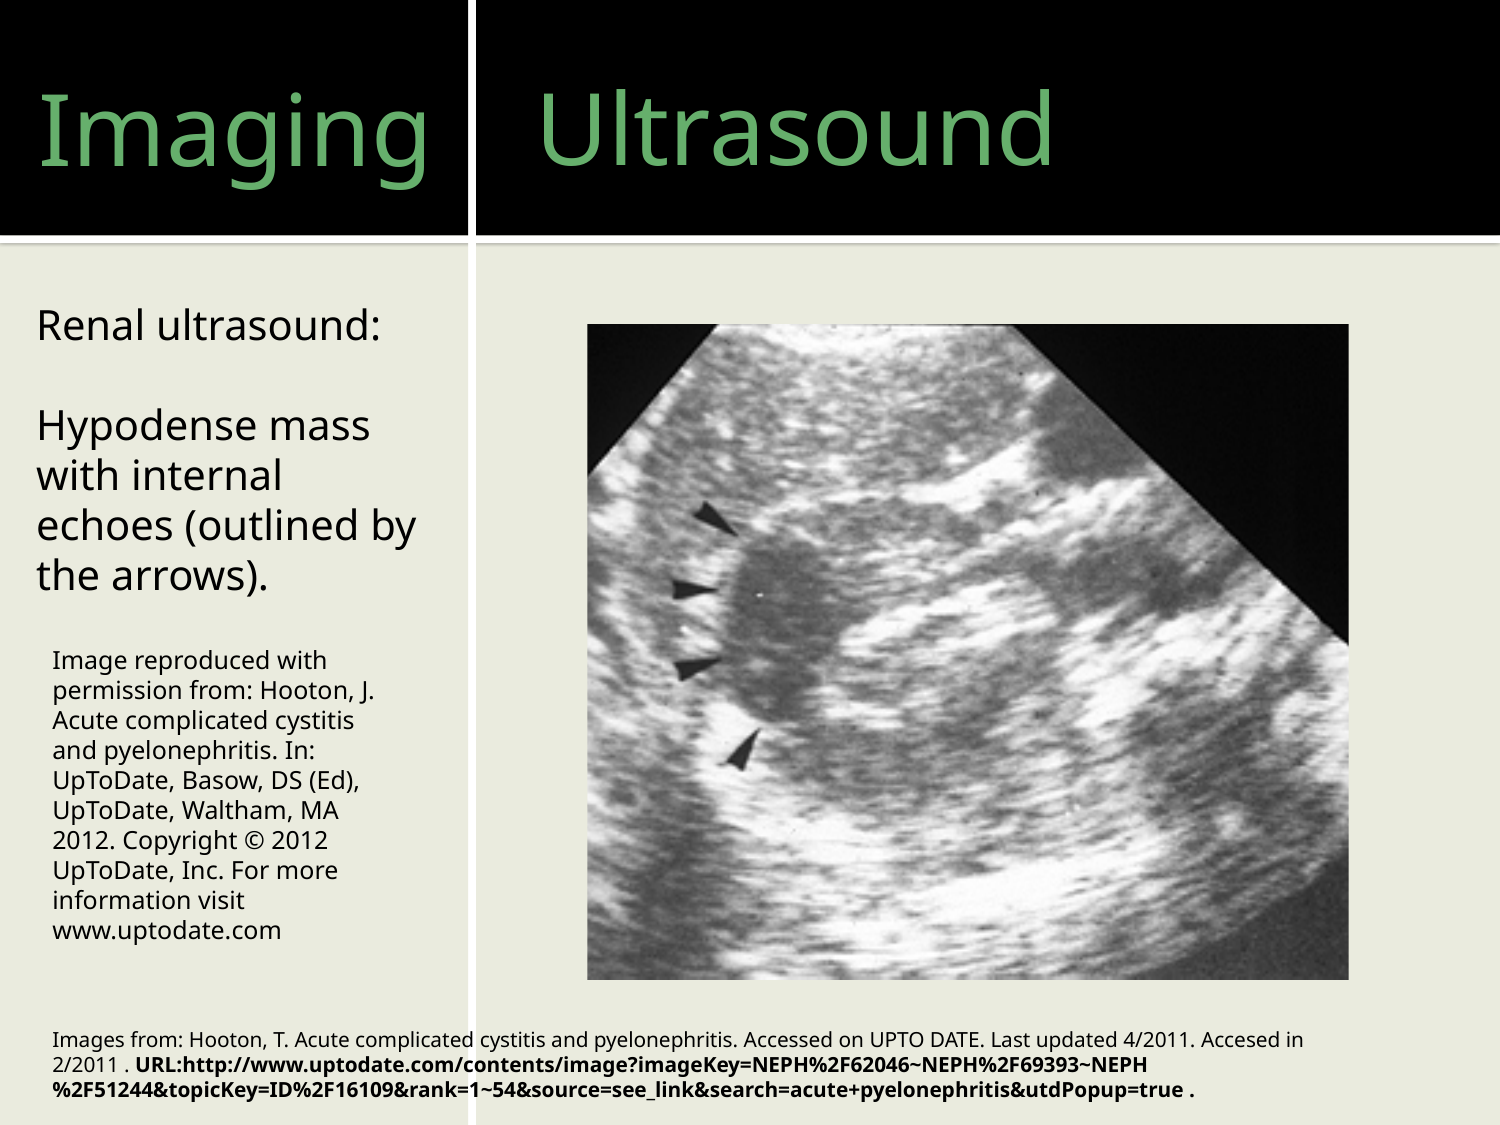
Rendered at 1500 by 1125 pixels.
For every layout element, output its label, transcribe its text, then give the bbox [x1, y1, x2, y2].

text_box Images from: Hooton, T. Acute complicated cystitis and pyelonephritis. Accessed on UPTO DATE. Last updated 4/2011. Accesed in 2/2011 . URL:http://www.uptodate.com/contents/image?imageKey=NEPH%2F62046~NEPH%2F69393~NEPH%2F51244&topicKey=ID%2F16109&rank=1~54&source=see_link&search=acute+pyelonephritis&utdPopup=true . [37, 1018, 1388, 1109]
text_box Image reproduced with permission from: Hooton, J. Acute complicated cystitis and pyelonephritis. In: UpToDate, Basow, DS (Ed), UpToDate, Waltham, MA 2012. Copyright © 2012 UpToDate, Inc. For more information visit www.uptodate.com [37, 637, 400, 952]
picture [587, 324, 1349, 980]
text_box Ultrasound [523, 24, 1188, 186]
title Imaging [26, 25, 442, 186]
list Renal ultrasound: Hypodense mass with internal echoes (outlined by the arrows). [26, 283, 432, 1034]
